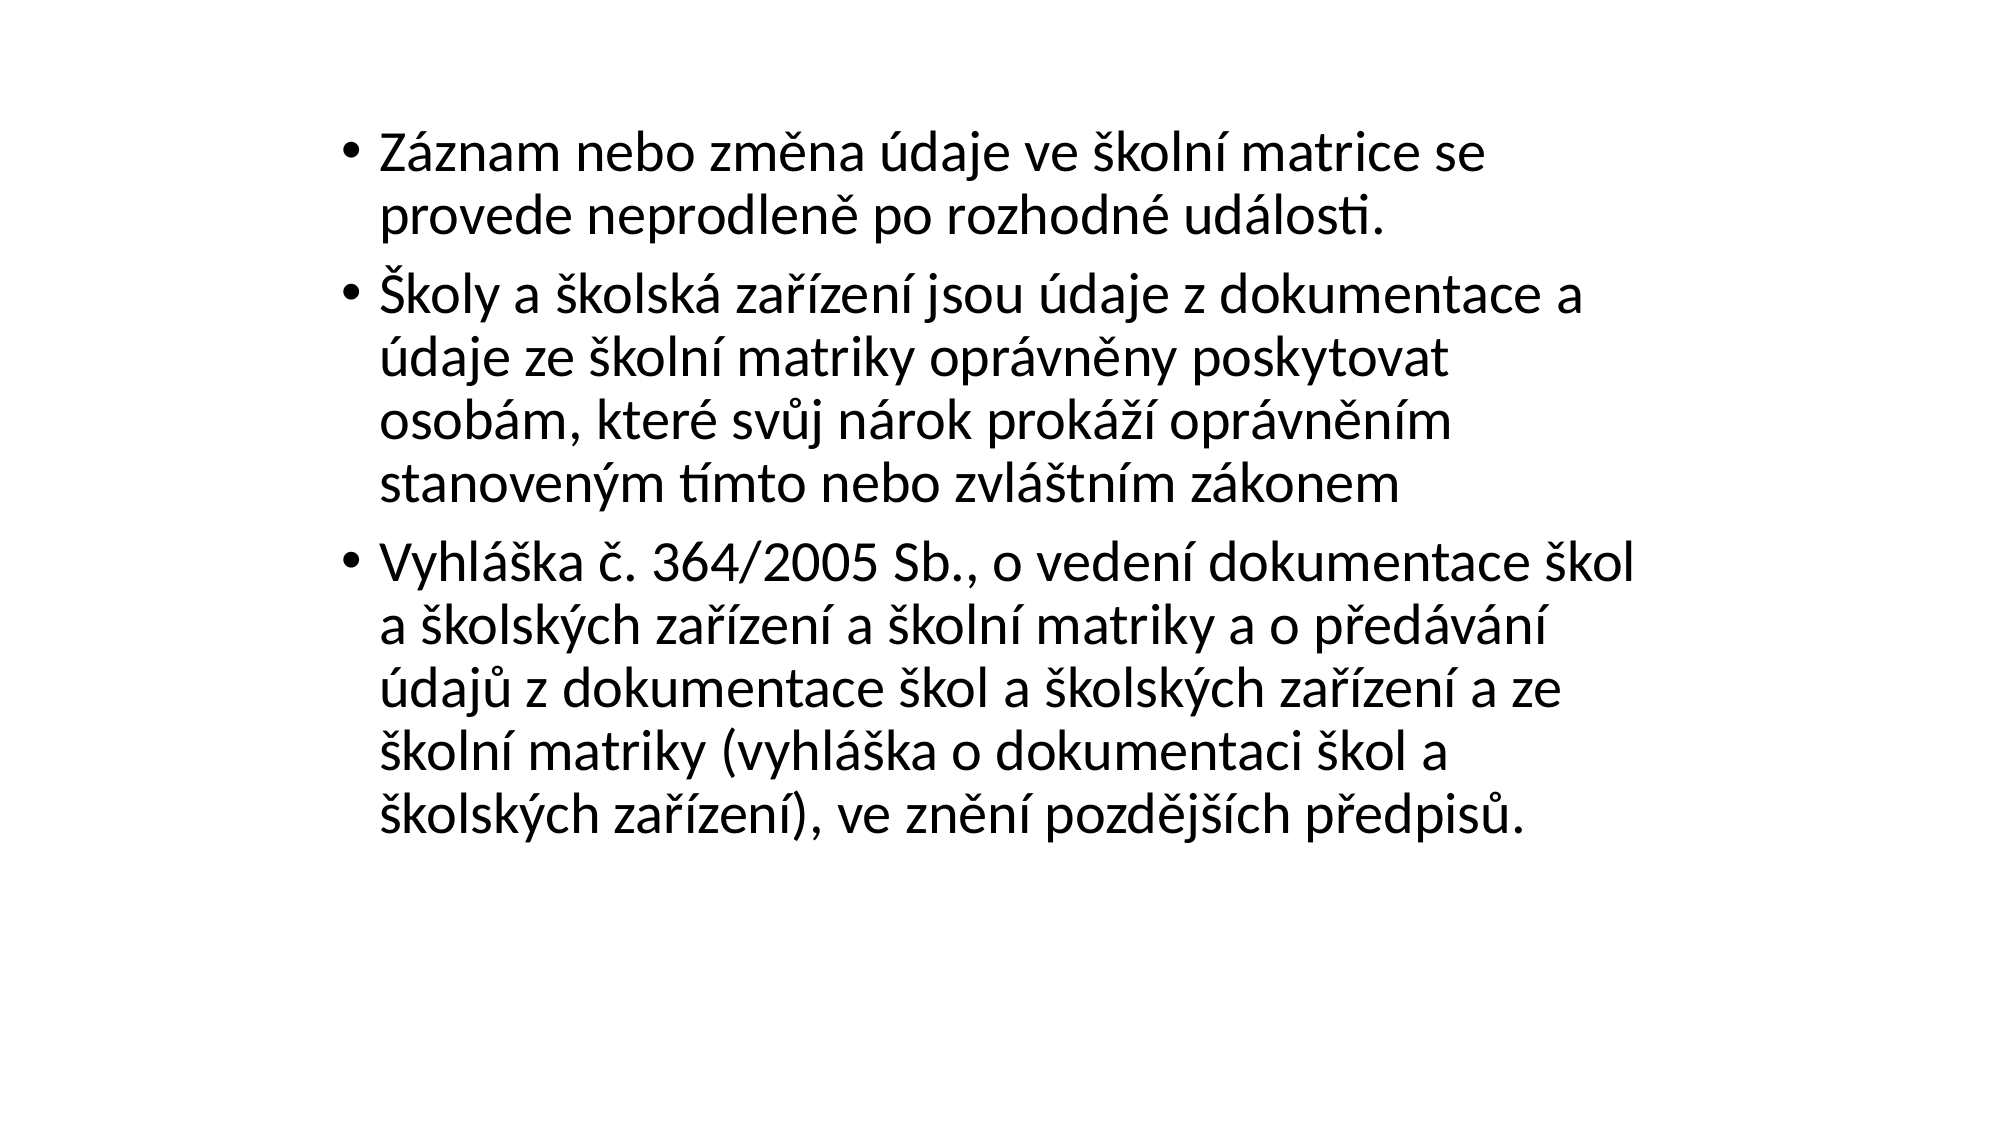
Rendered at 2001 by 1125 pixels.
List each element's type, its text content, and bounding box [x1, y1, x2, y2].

list Záznam nebo změna údaje ve školní matrice se provede neprodleně po rozhodné události. Školy a školská zařízení jsou údaje z dokumentace a údaje ze školní matriky oprávněny poskytovat osobám, které svůj nárok prokáží oprávněním stanoveným tímto nebo zvláštním zákonem Vyhláška č. 364/2005 Sb., o vedení dokumentace škol a školských zařízení a školní matriky a o předávání údajů z dokumentace škol a školských zařízení a ze školní matriky (vyhláška o dokumentaci škol a školských zařízení), ve znění pozdějších předpisů. [326, 113, 1677, 857]
